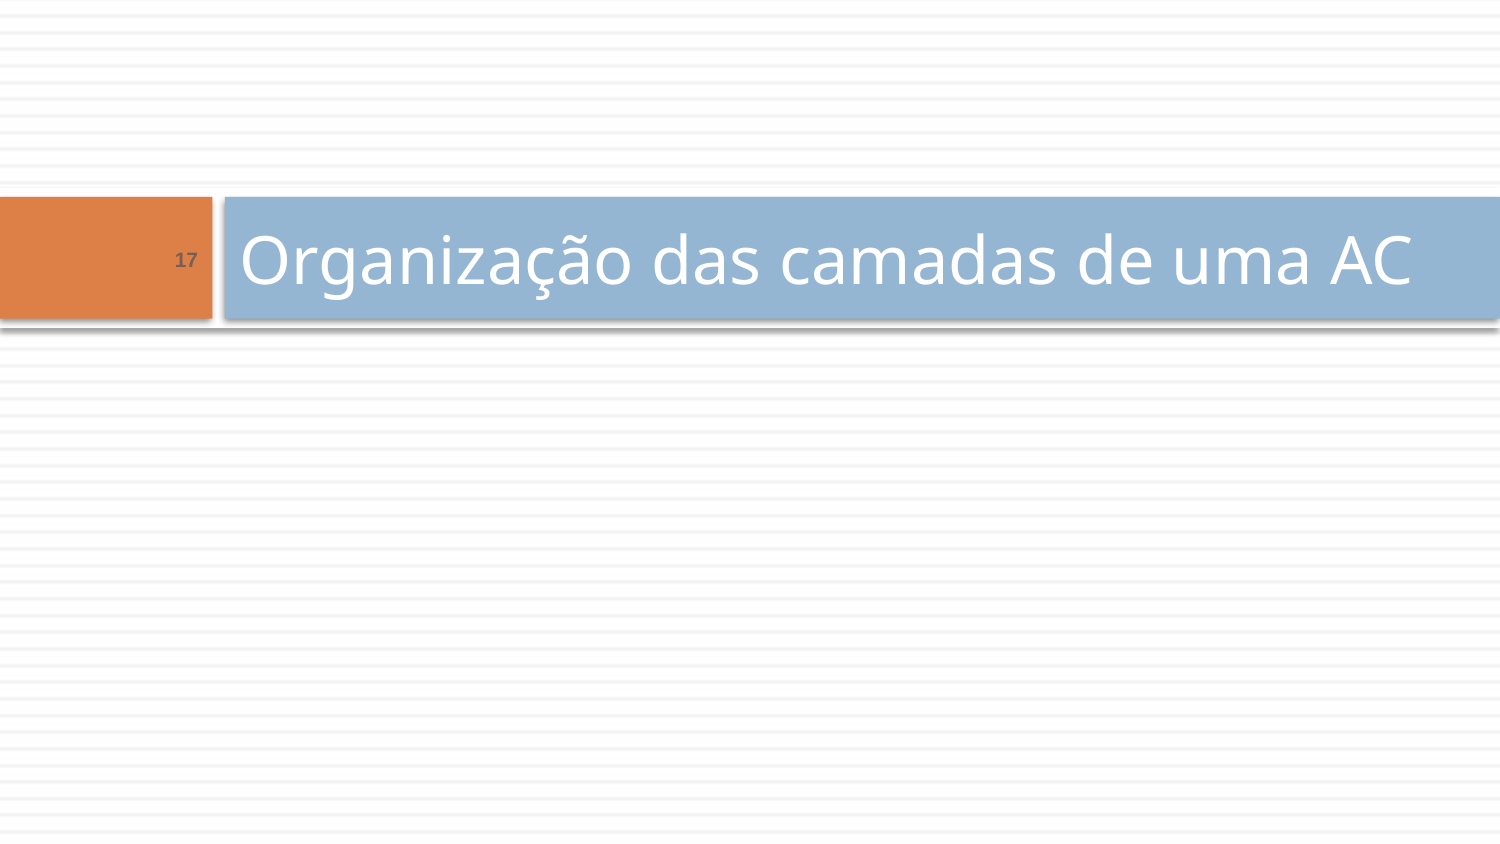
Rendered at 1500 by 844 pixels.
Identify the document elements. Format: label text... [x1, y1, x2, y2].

title Organização das camadas de uma AC [225, 196, 1475, 319]
slide_number 17 [0, 215, 213, 302]
